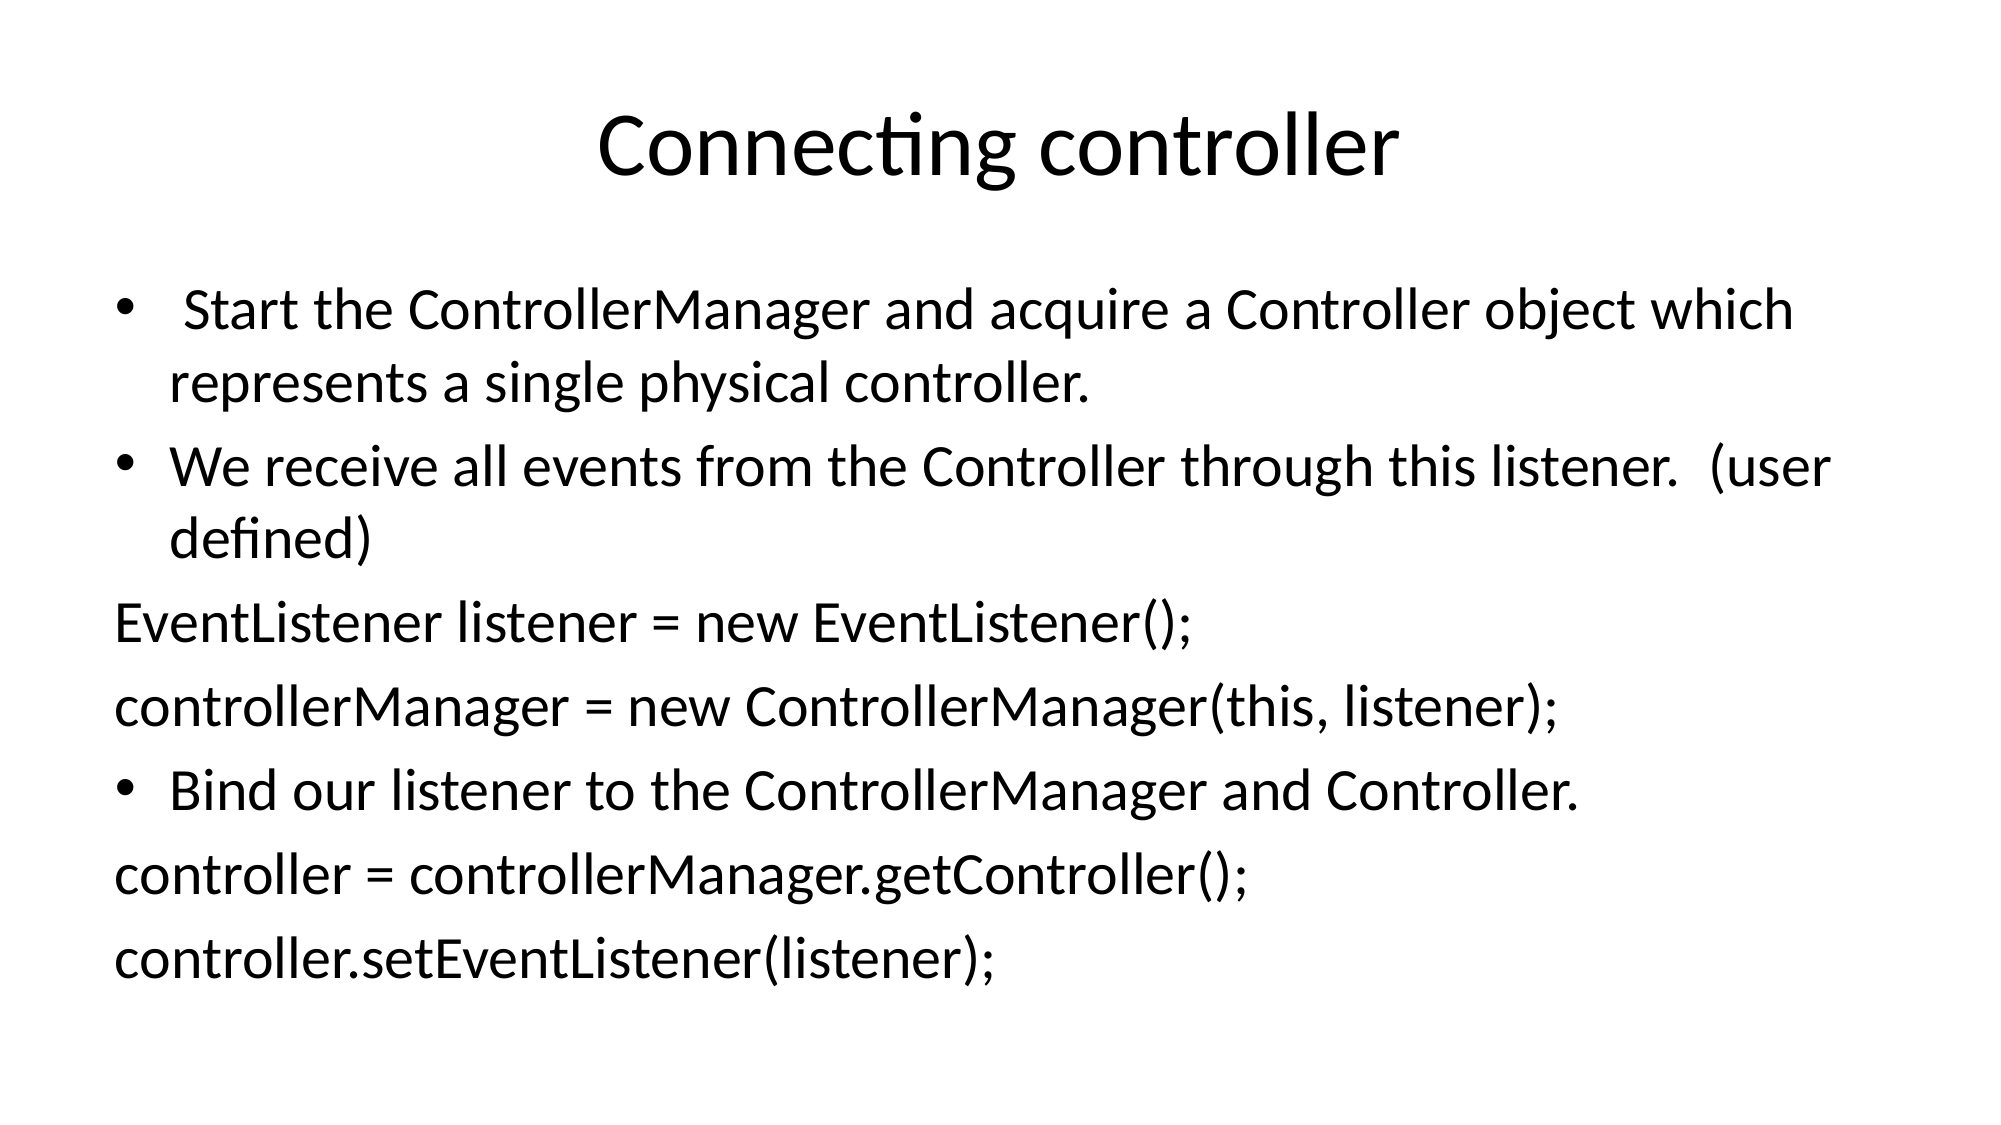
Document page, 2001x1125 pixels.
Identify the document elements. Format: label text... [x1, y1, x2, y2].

title Connecting controller [99, 45, 1900, 233]
list Start the ControllerManager and acquire a Controller object which represents a single physical controller. We receive all events from the Controller through this listener. (user defined) EventListener listener = new EventListener(); controllerManager = new ControllerManager(this, listener); Bind our listener to the ControllerManager and Controller. controller = controllerManager.getController(); controller.setEventListener(listener); [99, 262, 1900, 1005]
